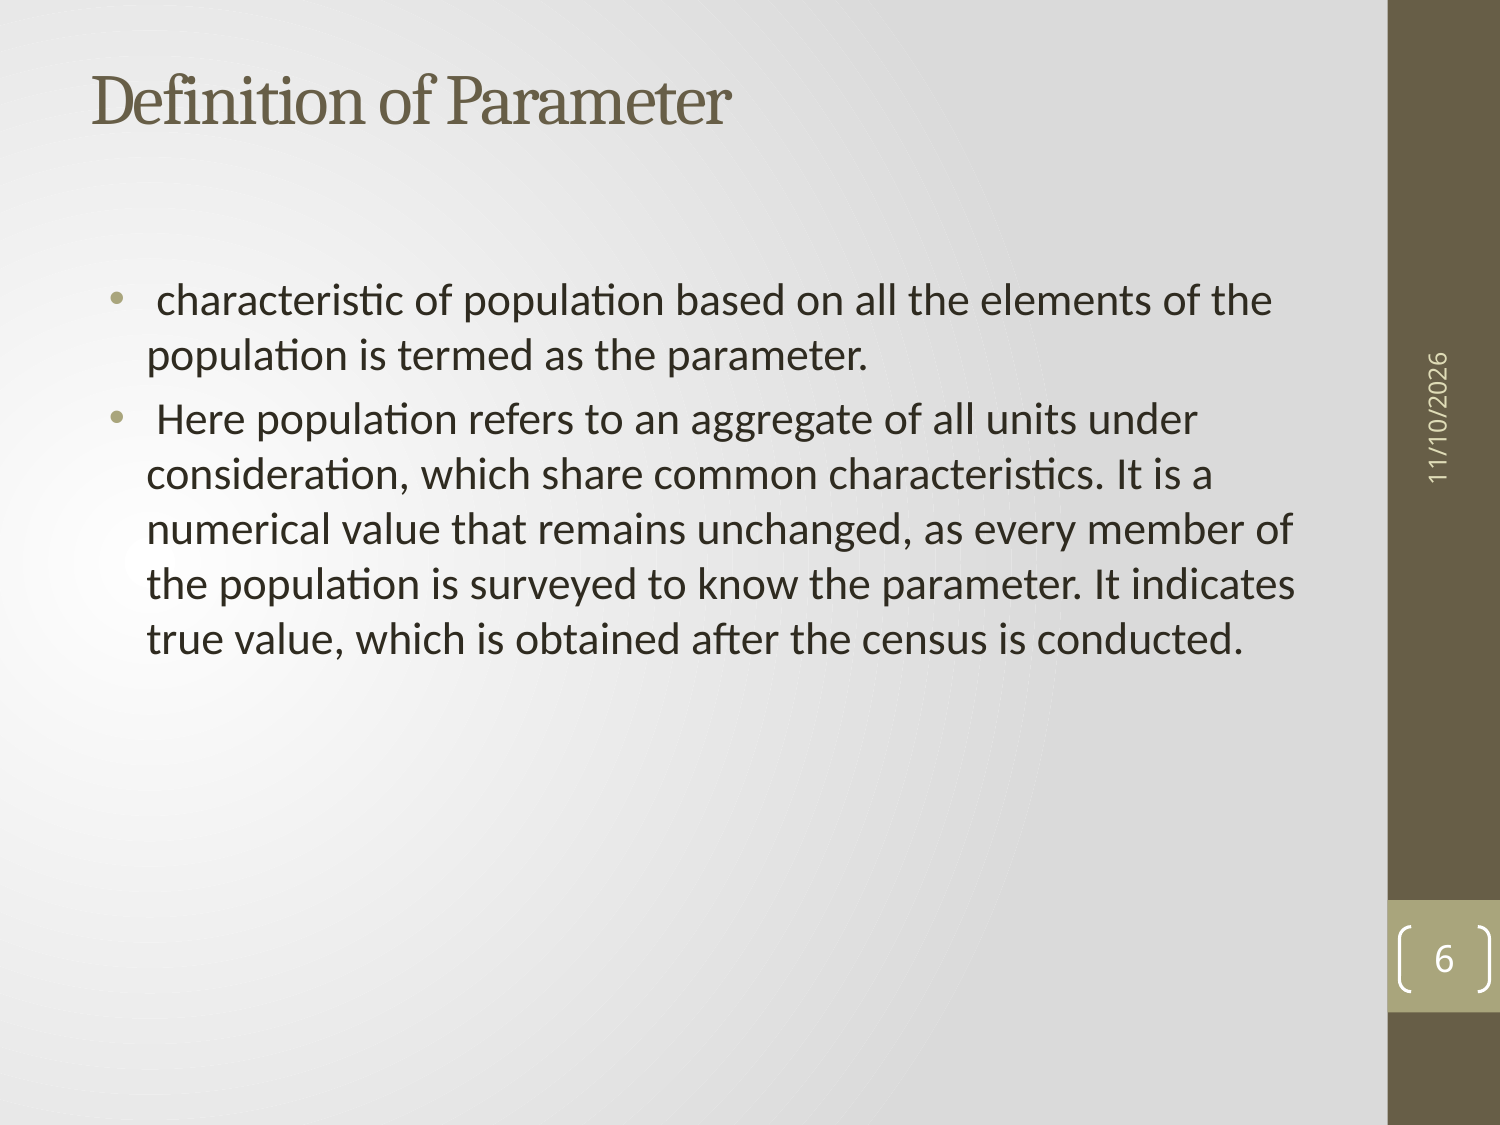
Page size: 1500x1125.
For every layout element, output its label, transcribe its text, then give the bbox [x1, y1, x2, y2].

title Definition of Parameter [75, 45, 1325, 233]
slide_number 6 [1397, 925, 1492, 994]
list characteristic of population based on all the elements of the population is termed as the parameter. Here population refers to an aggregate of all units under consideration, which share common characteristics. It is a numerical value that remains unchanged, as every member of the population is surveyed to know the parameter. It indicates true value, which is obtained after the census is conducted. [75, 262, 1325, 1050]
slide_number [1408, 100, 1469, 501]
